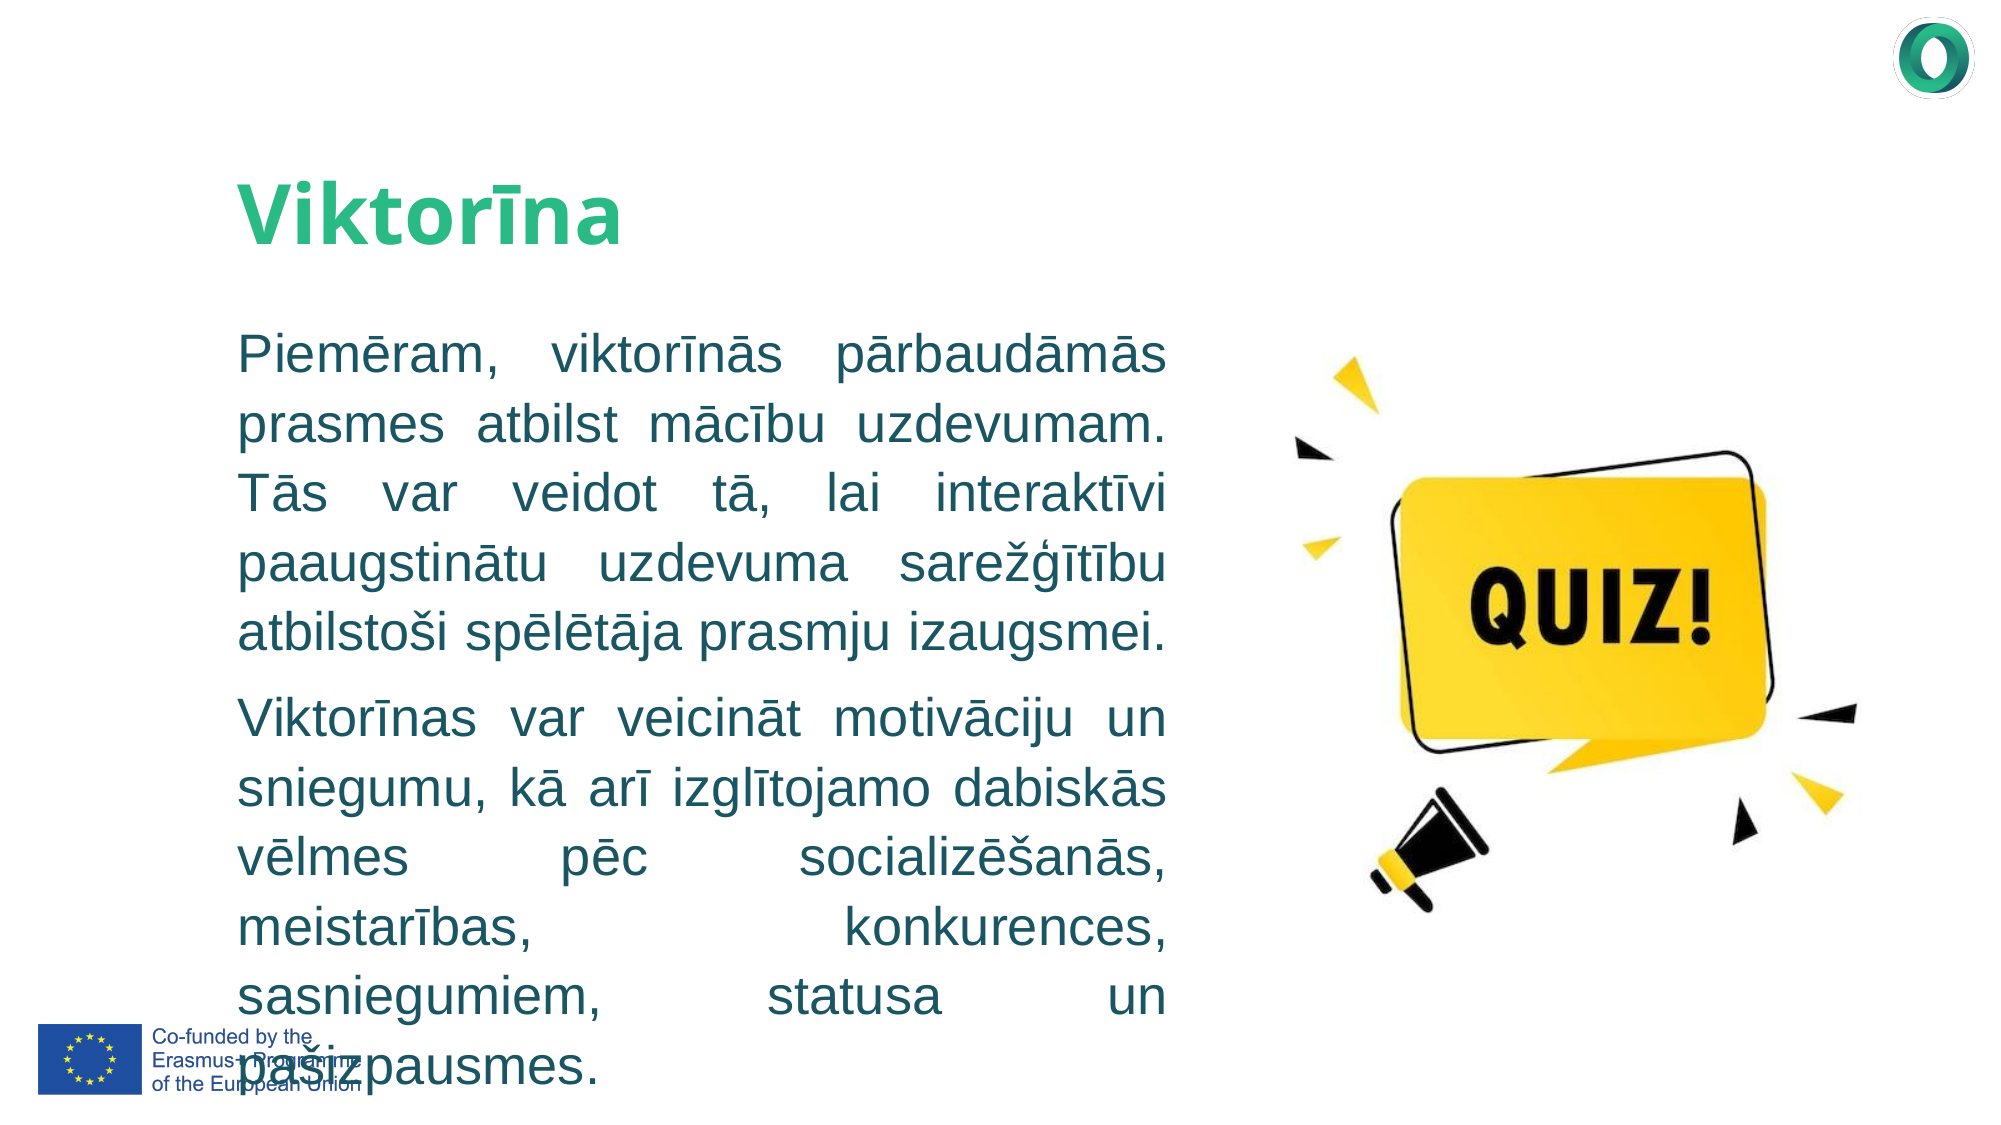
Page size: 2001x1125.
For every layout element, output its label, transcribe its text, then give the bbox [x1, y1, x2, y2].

text_box [0, 1016, 222, 1103]
text_box Viktorīna [222, 153, 1154, 269]
picture [1892, 17, 1975, 100]
picture [1183, 235, 1965, 1017]
text_box Piemēram, viktorīnās pārbaudāmās prasmes atbilst mācību uzdevumam. Tās var veidot tā, lai interaktīvi paaugstinātu uzdevuma sarežģītību atbilstoši spēlētāja prasmju izaugsmei. Viktorīnas var veicināt motivāciju un sniegumu, kā arī izglītojamo dabiskās vēlmes pēc socializēšanās, meistarības, konkurences, sasniegumiem, statusa un pašizpausmes. [222, 306, 1184, 1103]
picture [38, 1023, 361, 1095]
